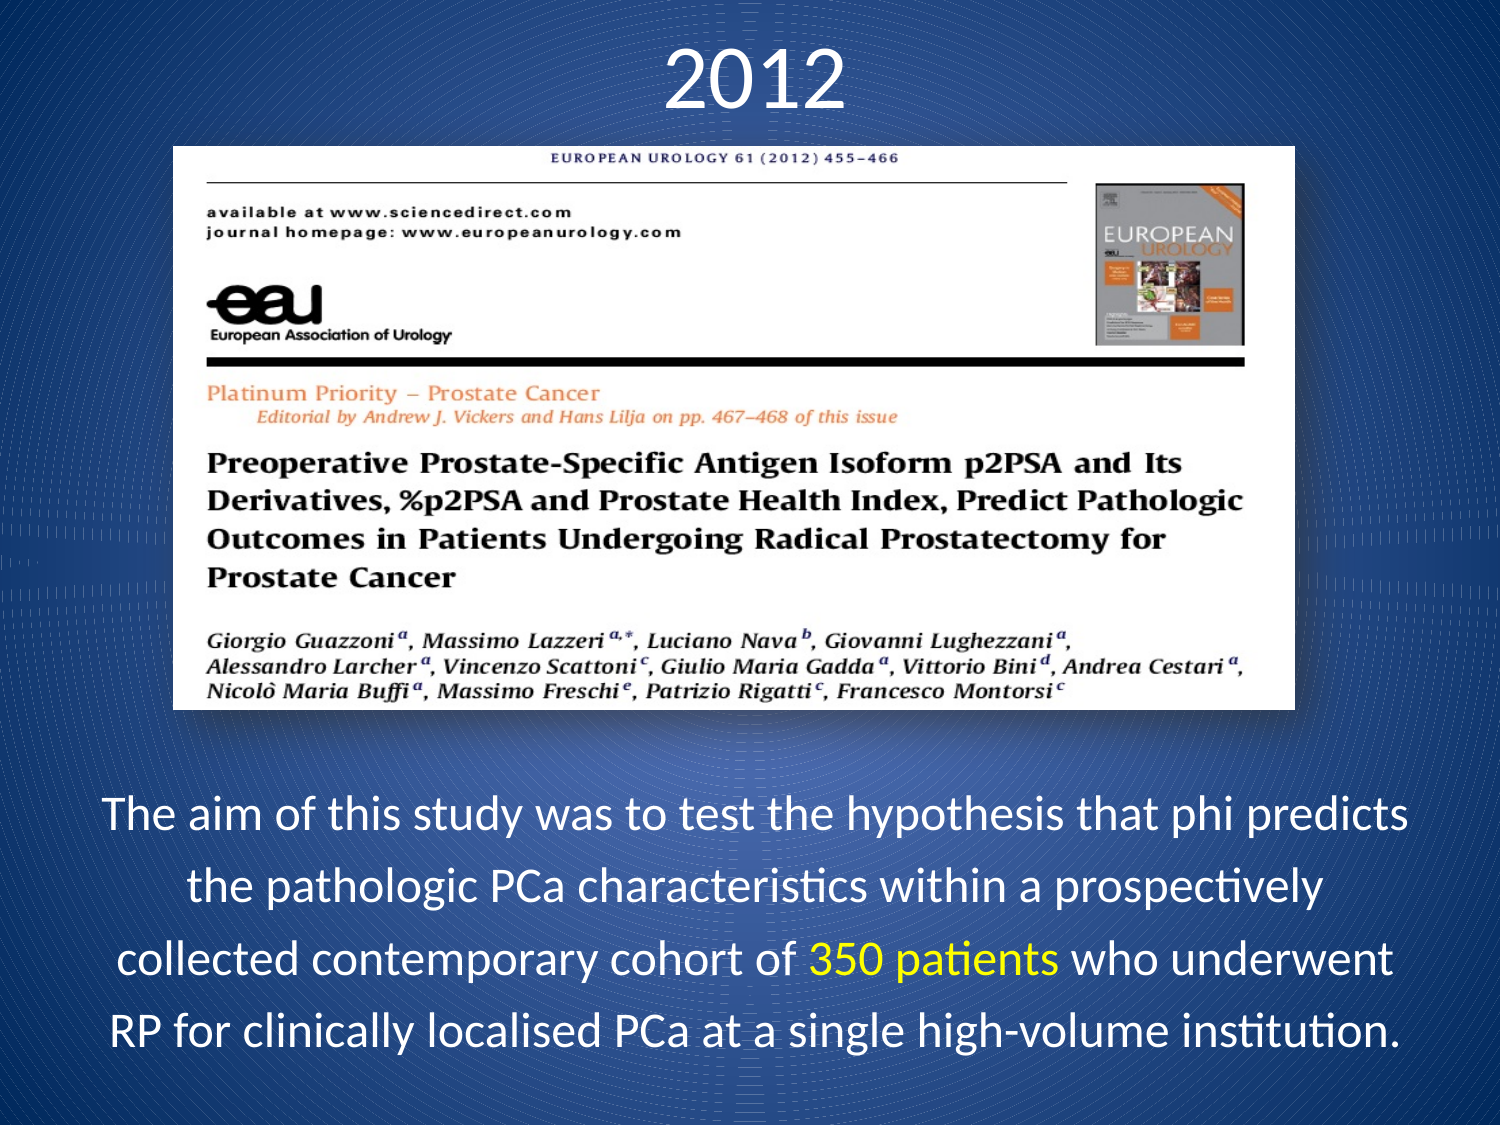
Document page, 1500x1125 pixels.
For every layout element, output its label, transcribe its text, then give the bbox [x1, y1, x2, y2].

title 2012 [80, 9, 1431, 136]
picture [173, 145, 1296, 711]
text_box The aim of this study was to test the hypothesis that phi predicts the pathologic PCa characteristics within a prospectively collected contemporary cohort of 350 patients who underwent RP for clinically localised PCa at a single high-volume institution. [80, 760, 1431, 1065]
